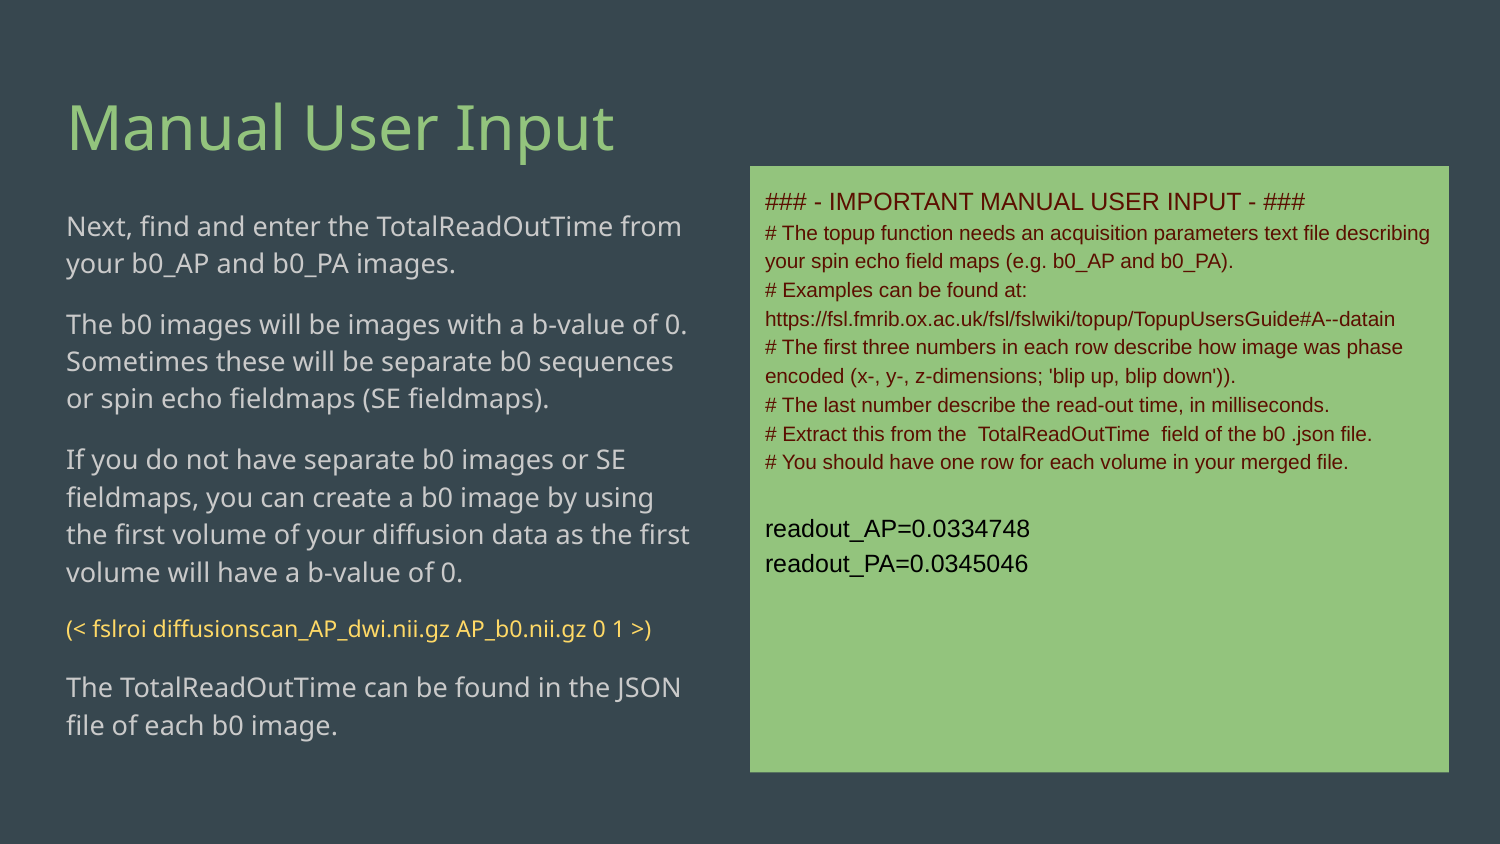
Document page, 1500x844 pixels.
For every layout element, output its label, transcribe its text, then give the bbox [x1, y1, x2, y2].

list Next, find and enter the TotalReadOutTime from your b0_AP and b0_PA images. The b0 images will be images with a b-value of 0. Sometimes these will be separate b0 sequences or spin echo fieldmaps (SE fieldmaps). If you do not have separate b0 images or SE fieldmaps, you can create a b0 image by using the first volume of your diffusion data as the first volume will have a b-value of 0. (< fslroi diffusionscan_AP_dwi.nii.gz AP_b0.nii.gz 0 1 >) The TotalReadOutTime can be found in the JSON file of each b0 image. [51, 189, 708, 773]
list ### - IMPORTANT MANUAL USER INPUT - ### # The topup function needs an acquisition parameters text file describing your spin echo field maps (e.g. b0_AP and b0_PA). # Examples can be found at: https://fsl.fmrib.ox.ac.uk/fsl/fslwiki/topup/TopupUsersGuide#A--datain # The first three numbers in each row describe how image was phase encoded (x-, y-, z-dimensions; 'blip up, blip down')). # The last number describe the read-out time, in milliseconds. # Extract this from the TotalReadOutTime field of the b0 .json file. # You should have one row for each volume in your merged file. readout_AP=0.0334748 readout_PA=0.0345046 [750, 166, 1449, 773]
title Manual User Input [51, 72, 1449, 167]
